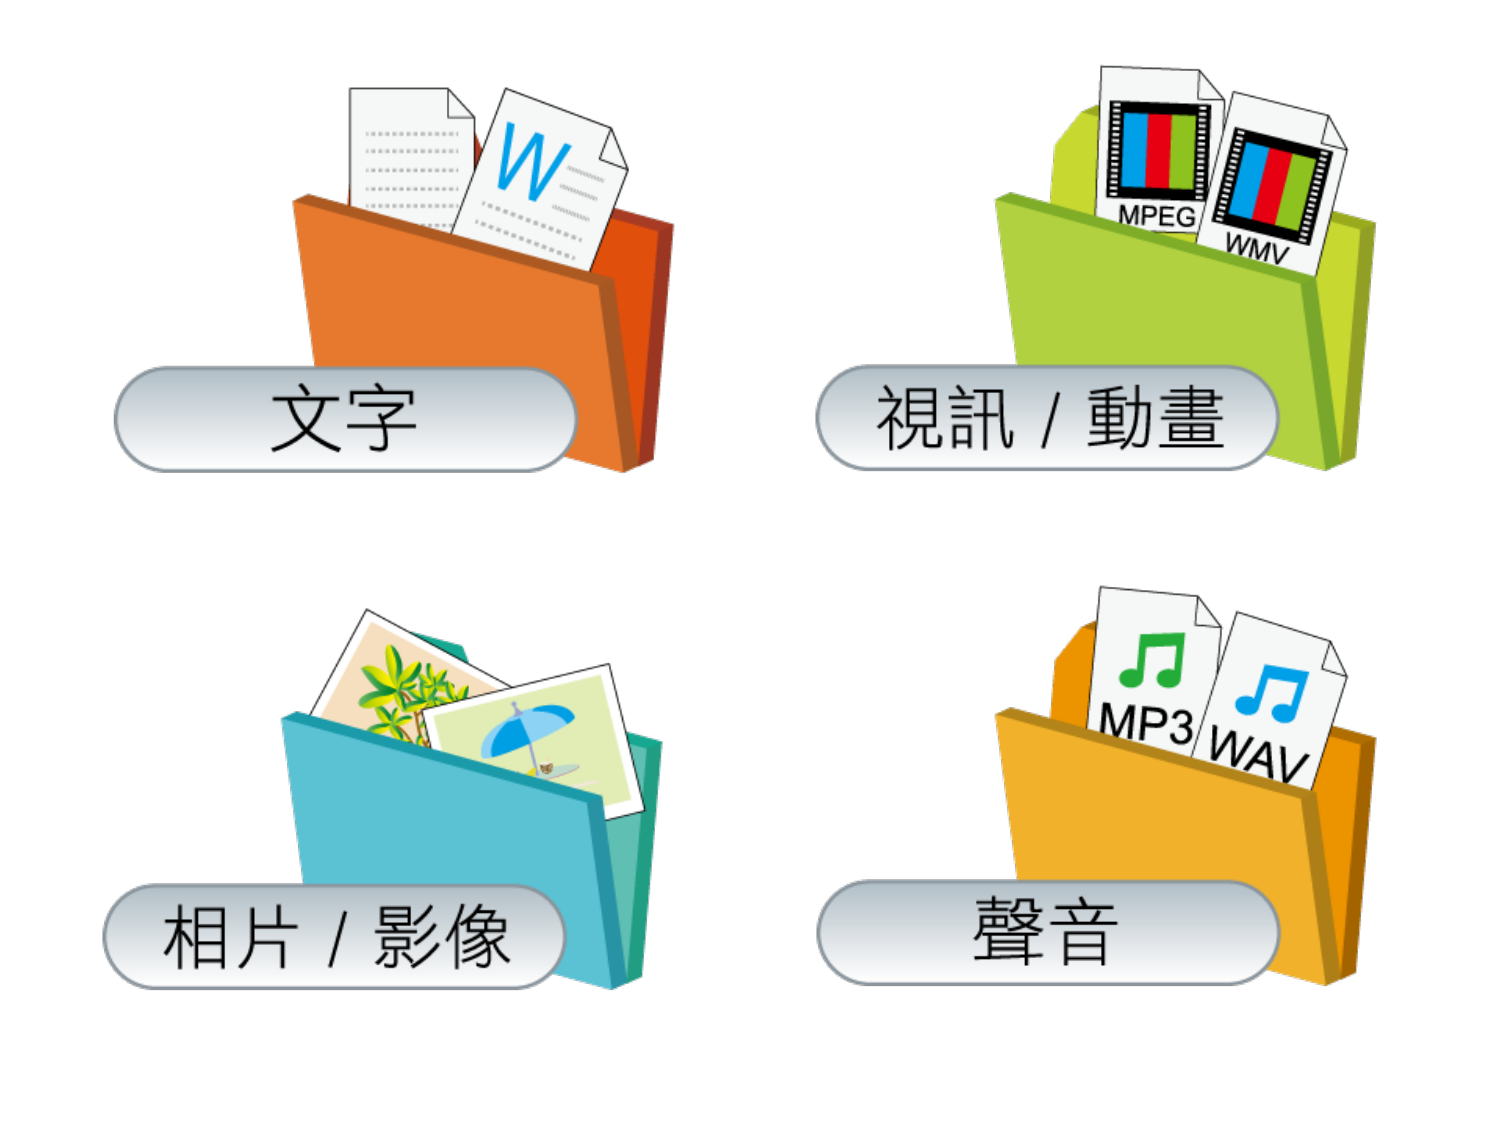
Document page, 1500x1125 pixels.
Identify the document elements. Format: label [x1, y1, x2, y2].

picture [799, 557, 1399, 1024]
picture [802, 42, 1412, 497]
picture [88, 585, 684, 1022]
picture [88, 42, 718, 508]
